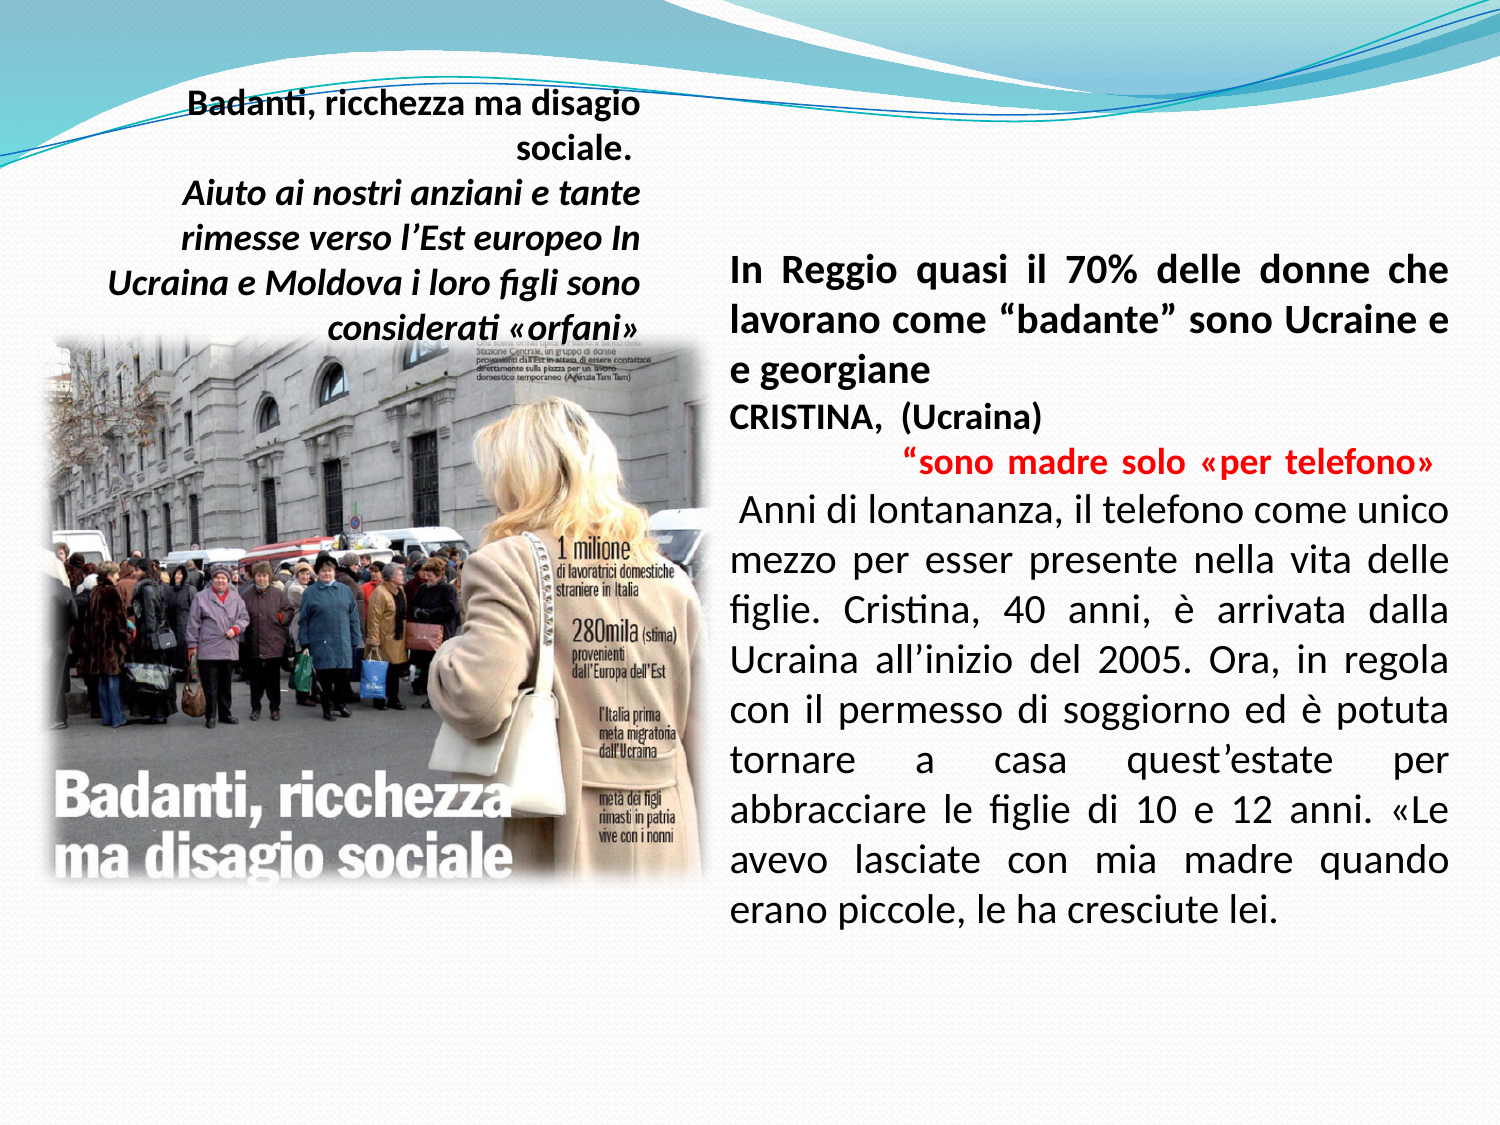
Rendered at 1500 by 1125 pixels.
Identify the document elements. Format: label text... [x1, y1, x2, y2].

text_box Badanti, ricchezza ma disagio sociale. Aiuto ai nostri anziani e tante rimesse verso l’Est europeo In Ucraina e Moldova i loro figli sono considerati «orfani» [46, 70, 657, 327]
picture [34, 327, 715, 891]
text_box In Reggio quasi il 70% delle donne che lavorano come “badante” sono Ucraine e e georgiane CRISTINA, (Ucraina) “sono madre solo «per telefono» Anni di lontananza, il telefono come unico mezzo per esser presente nella vita delle figlie. Cristina, 40 anni, è arrivata dalla Ucraina all’inizio del 2005. Ora, in regola con il permesso di soggiorno ed è potuta tornare a casa quest’estate per abbracciare le figlie di 10 e 12 anni. «Le avevo la­sciate con mia madre quando erano piccole, le ha cresciute lei. [714, 234, 1465, 940]
